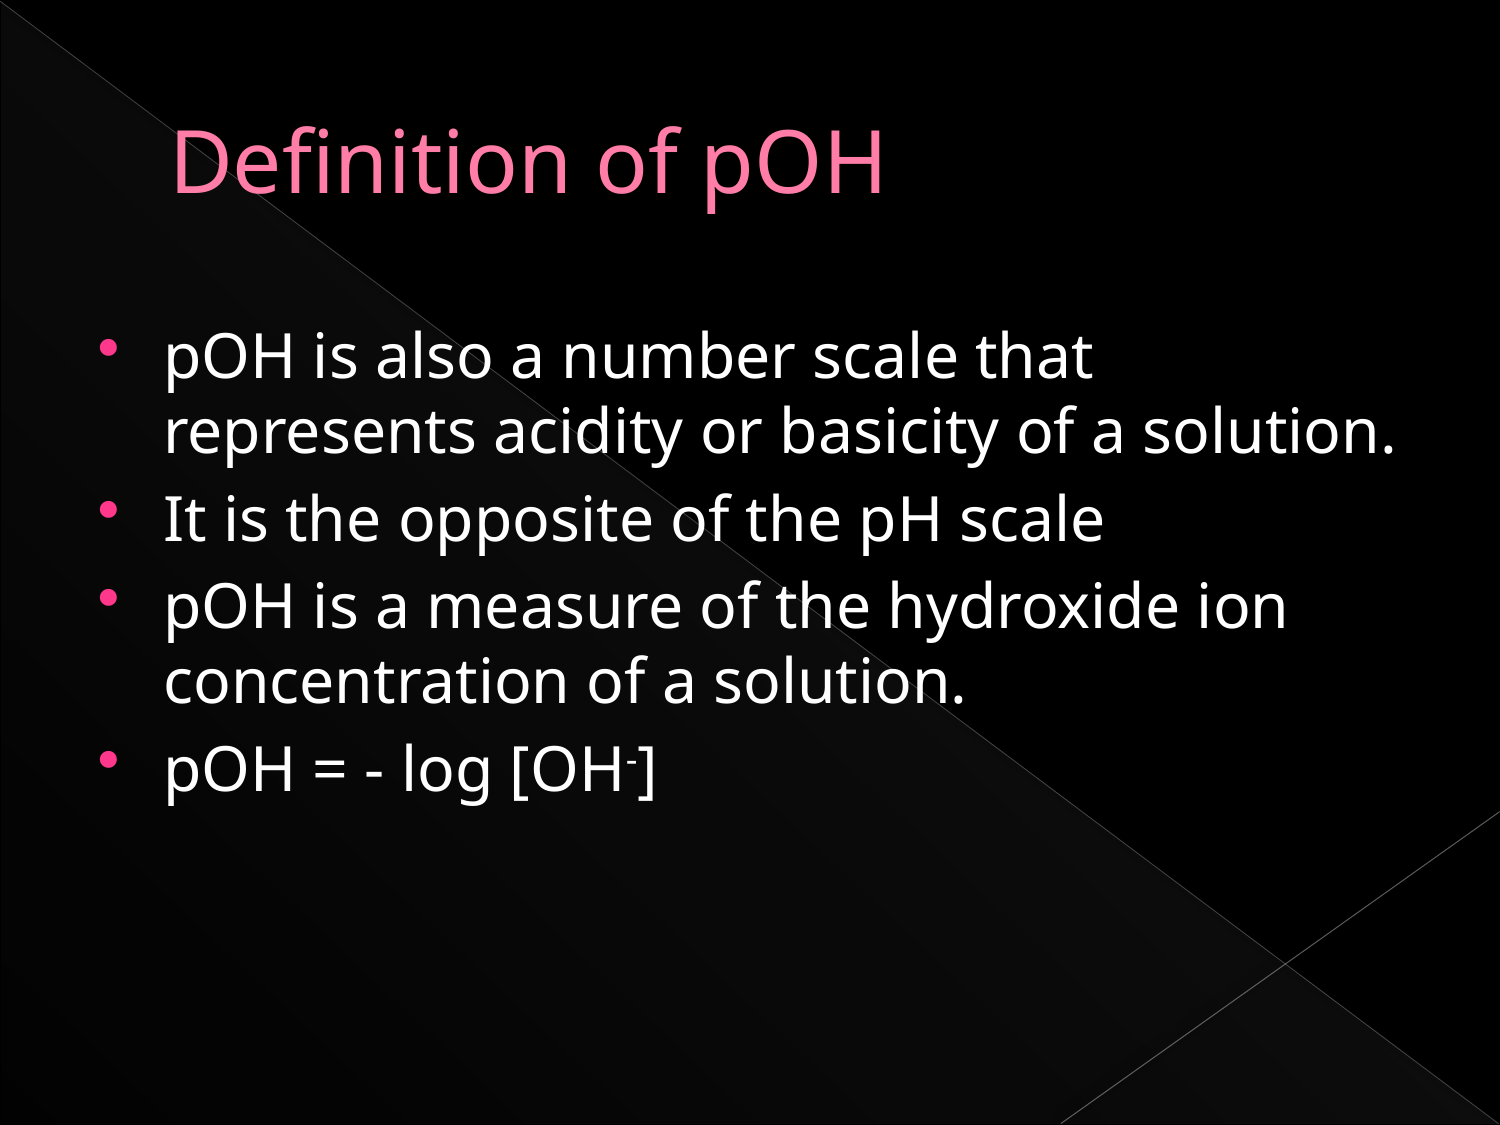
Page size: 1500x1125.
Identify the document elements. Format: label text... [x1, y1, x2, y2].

title Definition of pOH [75, 43, 1425, 274]
list pOH is also a number scale that represents acidity or basicity of a solution. It is the opposite of the pH scale pOH is a measure of the hydroxide ion concentration of a solution. pOH = - log [OH-] [75, 308, 1425, 1059]
